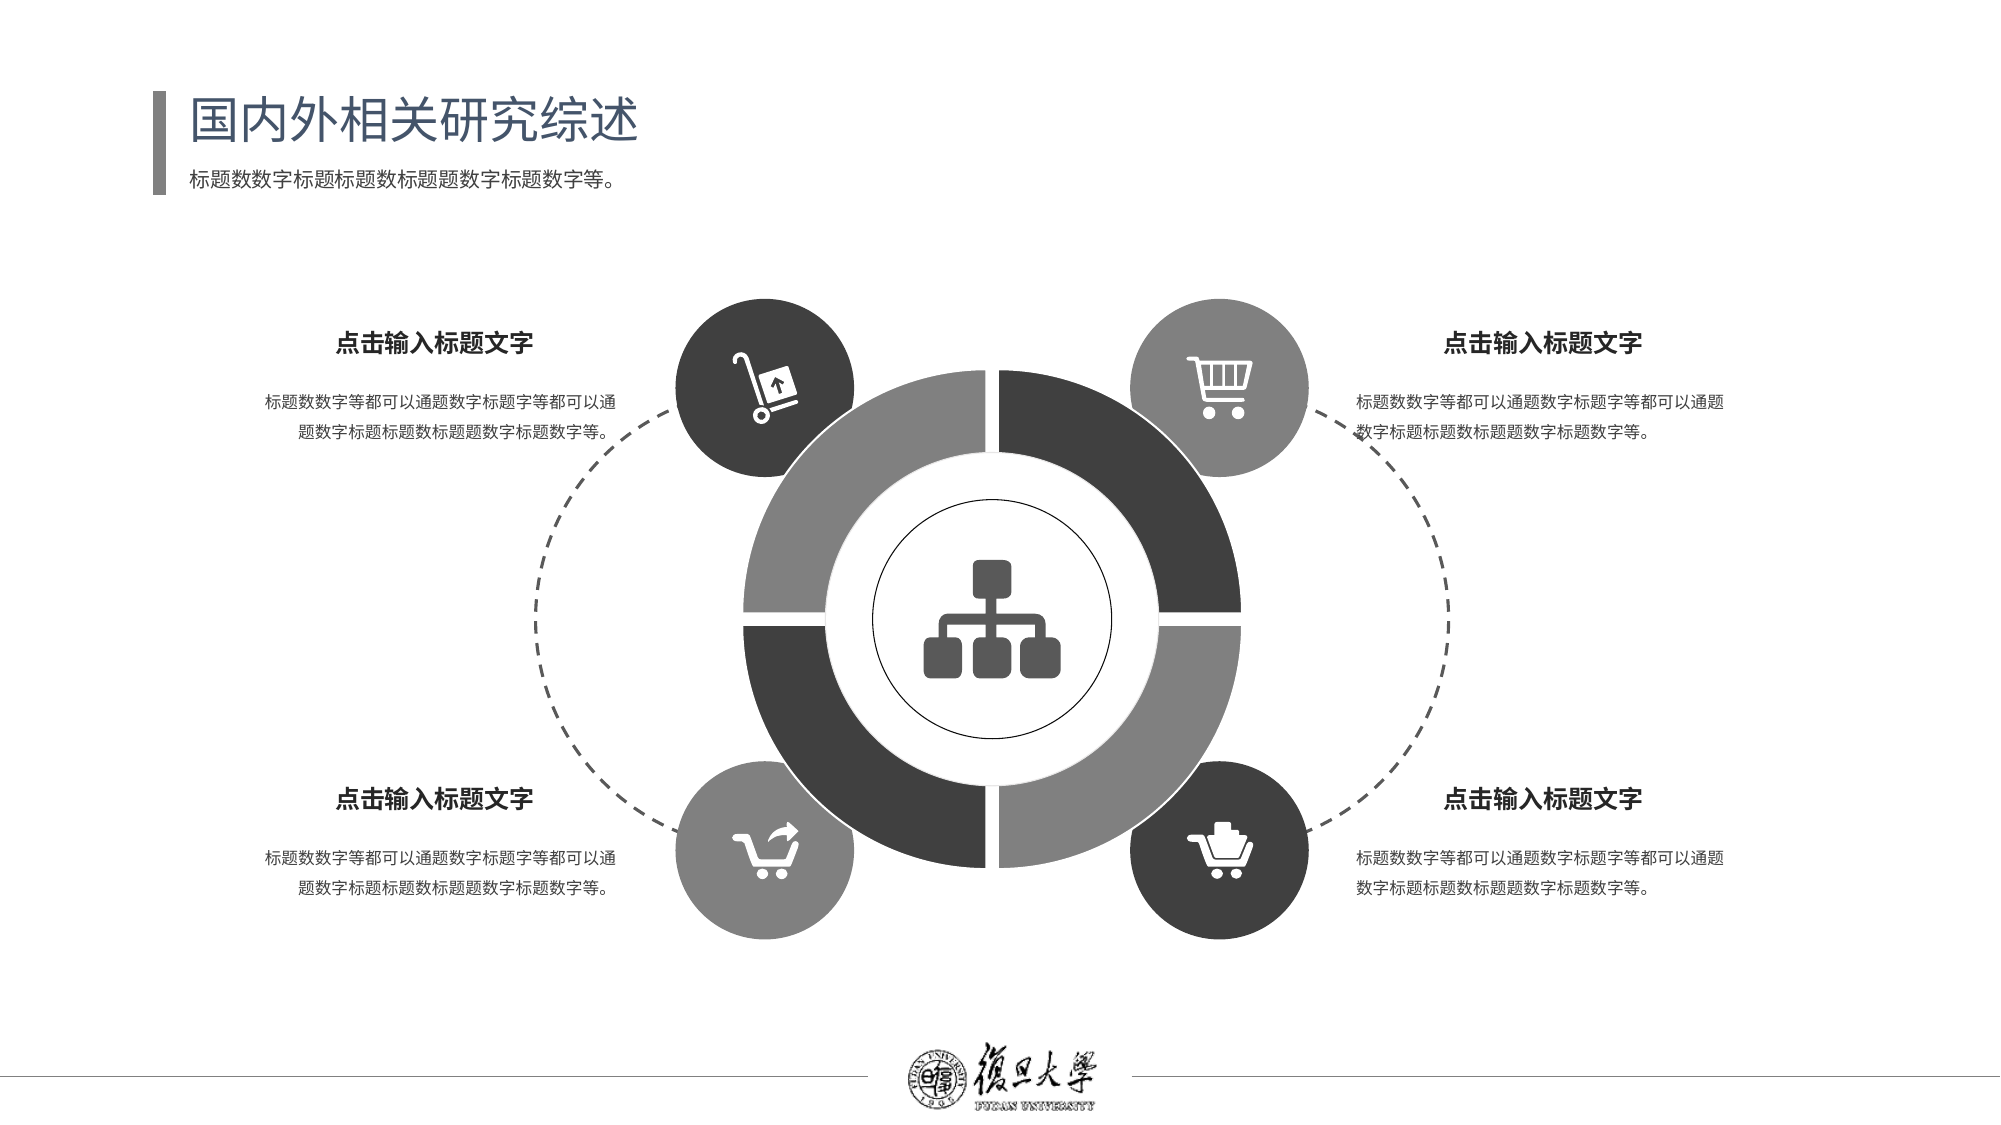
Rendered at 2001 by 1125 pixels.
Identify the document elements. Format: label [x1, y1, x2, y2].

picture [907, 1041, 1098, 1111]
text_box [1308, 318, 1779, 458]
text_box [153, 91, 166, 195]
text_box [1243, 458, 1450, 774]
text_box [253, 774, 676, 914]
text_box [742, 369, 1243, 870]
text_box [535, 458, 742, 774]
text_box [1130, 298, 1309, 478]
text_box [1308, 774, 1779, 914]
text_box [1130, 761, 1309, 940]
text_box [675, 761, 855, 940]
text_box [174, 92, 740, 200]
text_box [253, 318, 676, 458]
text_box [675, 298, 855, 478]
